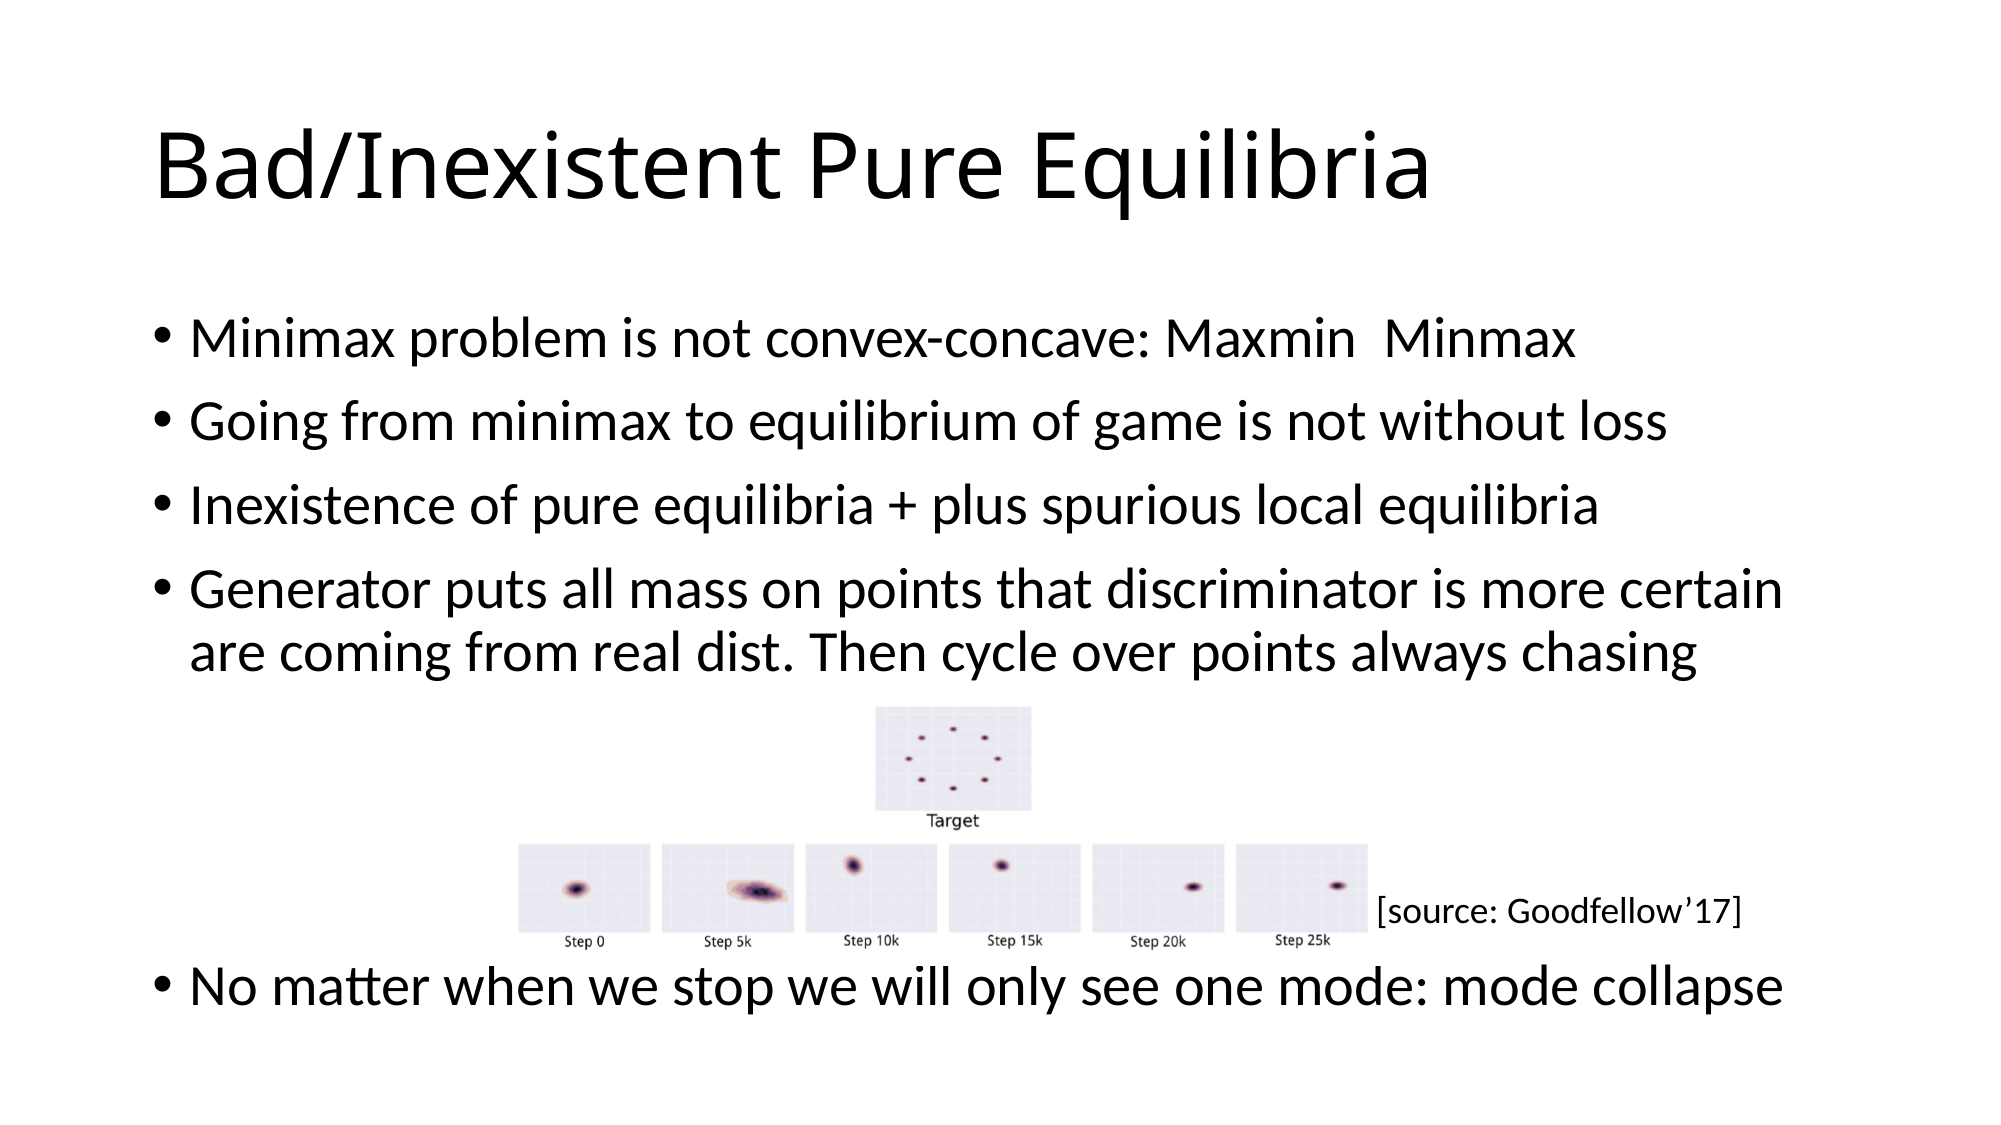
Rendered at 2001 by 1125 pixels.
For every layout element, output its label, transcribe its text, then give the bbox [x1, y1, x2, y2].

picture [472, 682, 1405, 966]
text_box [source: Goodfellow’17] [1405, 878, 1768, 939]
title Bad/Inexistent Pure Equilibria [137, 59, 1863, 278]
